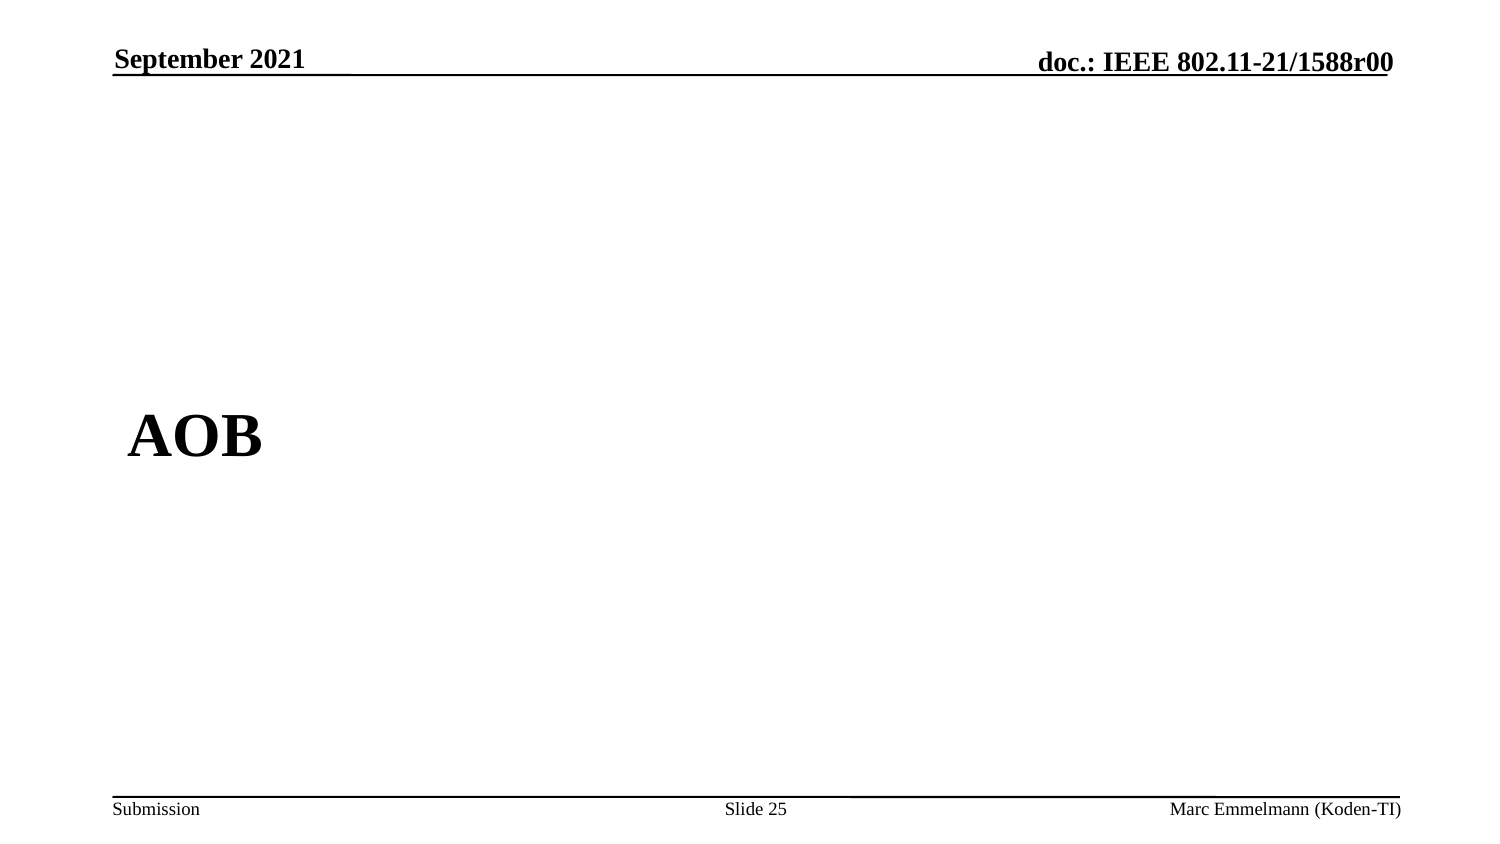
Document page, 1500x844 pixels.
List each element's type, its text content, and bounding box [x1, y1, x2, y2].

slide_number Slide 25 [712, 796, 800, 842]
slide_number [114, 40, 423, 75]
footer Marc Emmelmann (Koden-TI) [878, 796, 1402, 820]
title AOB [112, 386, 1388, 555]
